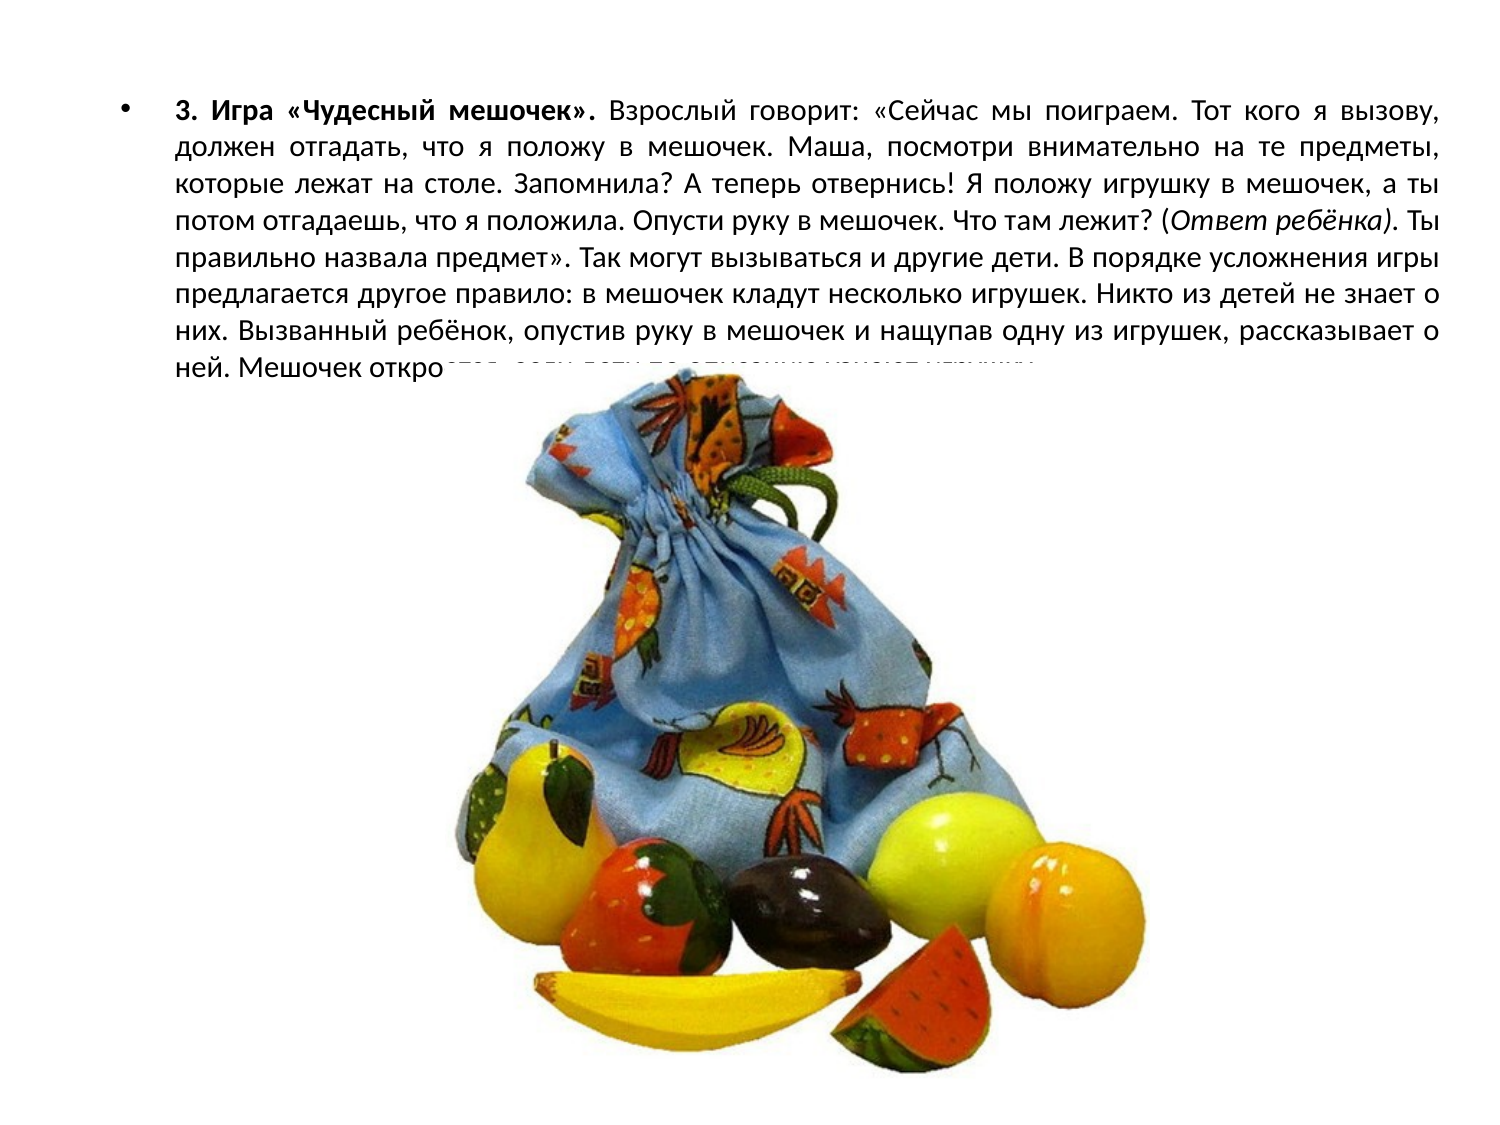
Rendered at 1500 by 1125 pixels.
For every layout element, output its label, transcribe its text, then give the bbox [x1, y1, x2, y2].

list 3. Игра «Чудесный мешочек». Взрослый говорит: «Сейчас мы поиграем. Тот кого я вызову, должен отгадать, что я положу в мешочек. Маша, посмотри внимательно на те предметы, которые лежат на столе. Запомнила? А теперь отвернись! Я положу игрушку в мешочек, а ты потом отгадаешь, что я положила. Опусти руку в мешочек. Что там лежит? (Ответ ребёнка). Ты правильно назвала предмет». Так могут вызываться и другие дети. В порядке усложнения игры предлагается другое правило: в мешочек кладут несколько игрушек. Никто из детей не знает о них. Вызванный ребёнок, опустив руку в мешочек и нащупав одну из игрушек, рассказывает о ней. Мешочек откроется, если дети по описанию узнают игрушку. [105, 82, 1456, 422]
picture [445, 362, 1150, 1084]
